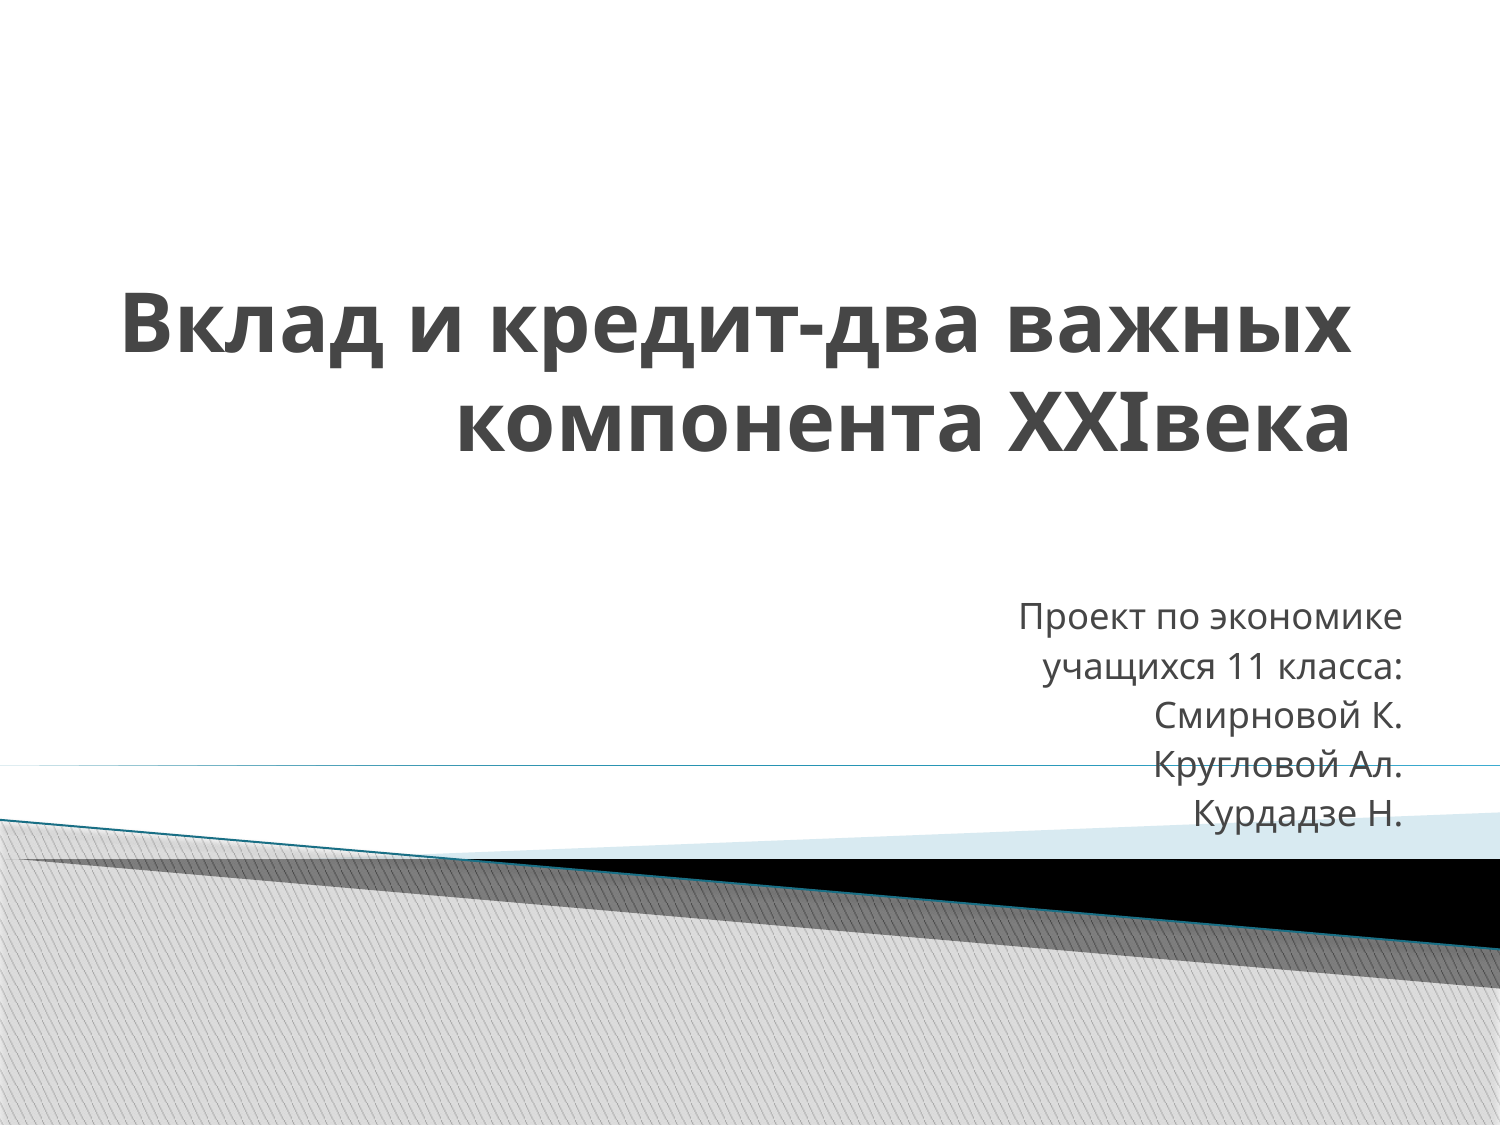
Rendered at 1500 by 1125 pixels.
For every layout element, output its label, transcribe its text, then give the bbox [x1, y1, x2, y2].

subtitle Проект по экономике учащихся 11 класса: Смирновой К. Кругловой Ал. Курдадзе Н. [855, 585, 1418, 844]
title Вклад и кредит-два важных компонента XXIвека [93, 175, 1369, 476]
picture [5, 859, 1500, 989]
